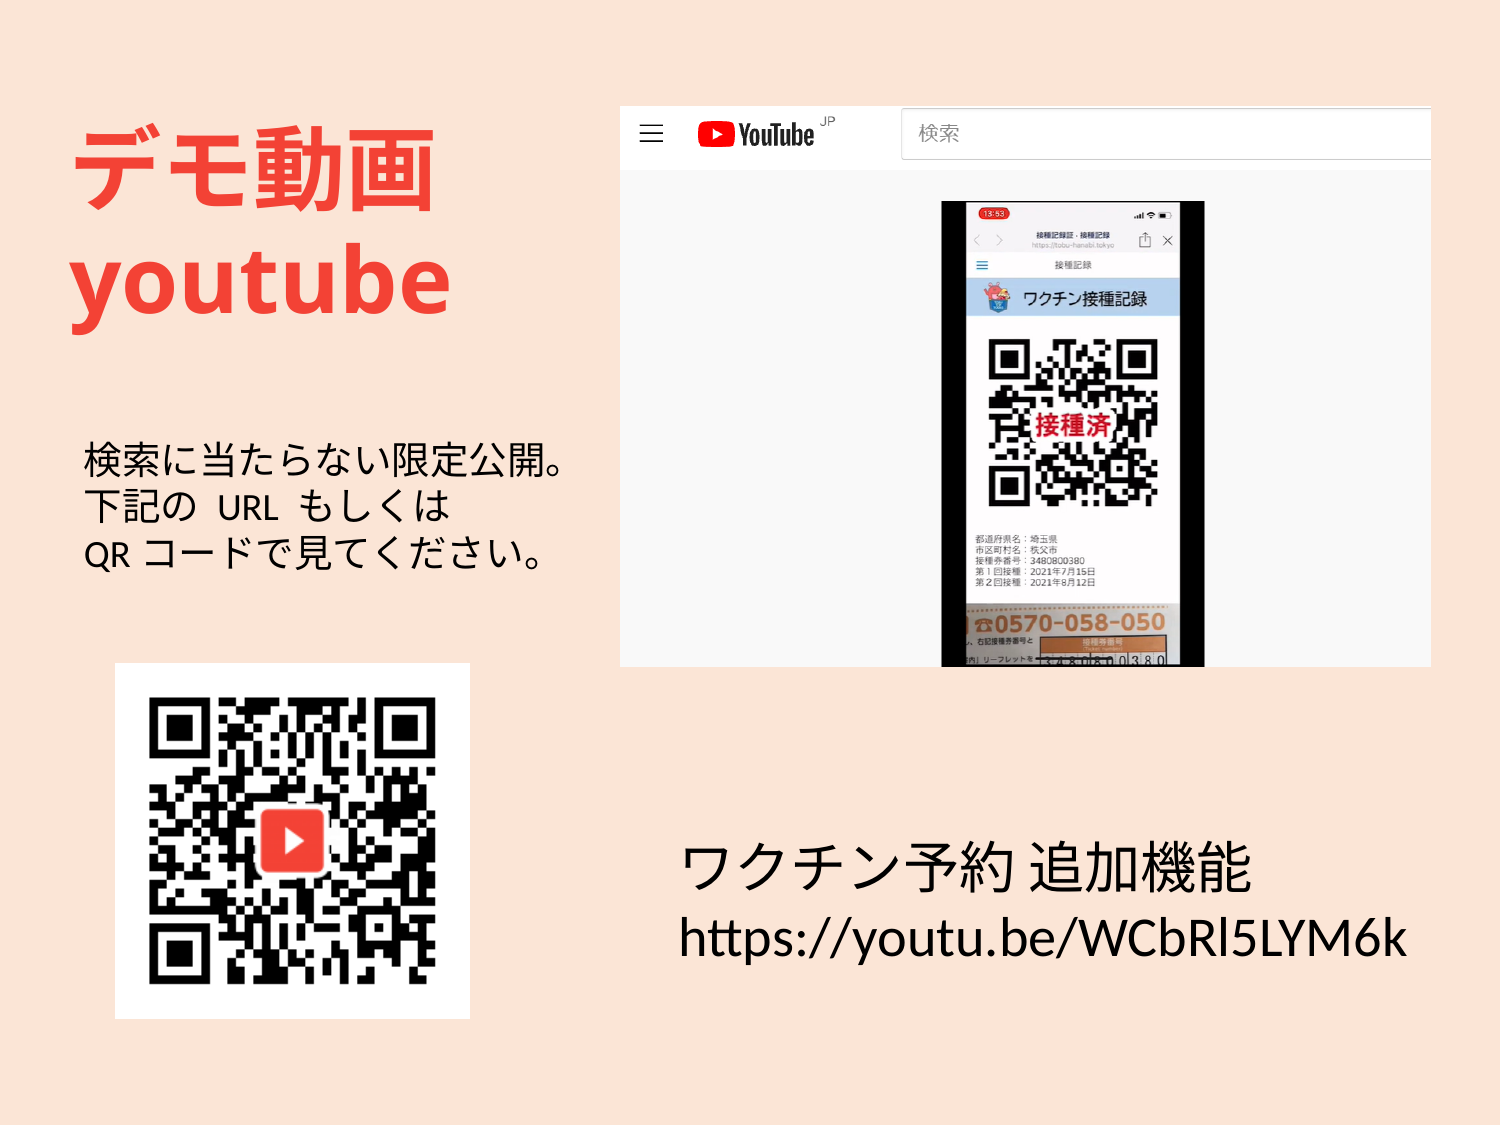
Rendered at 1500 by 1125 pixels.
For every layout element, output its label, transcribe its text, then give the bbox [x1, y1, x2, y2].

text_box 検索に当たらない限定公開。 下記の URL もしくは QRコードで見てください。 [69, 428, 608, 582]
picture [115, 663, 470, 1019]
picture [620, 106, 1431, 668]
text_box デモ動画 youtube [69, 106, 620, 238]
text_box ワクチン予約 追加機能https://youtu.be/WCbRl5LYM6k [663, 825, 1455, 975]
